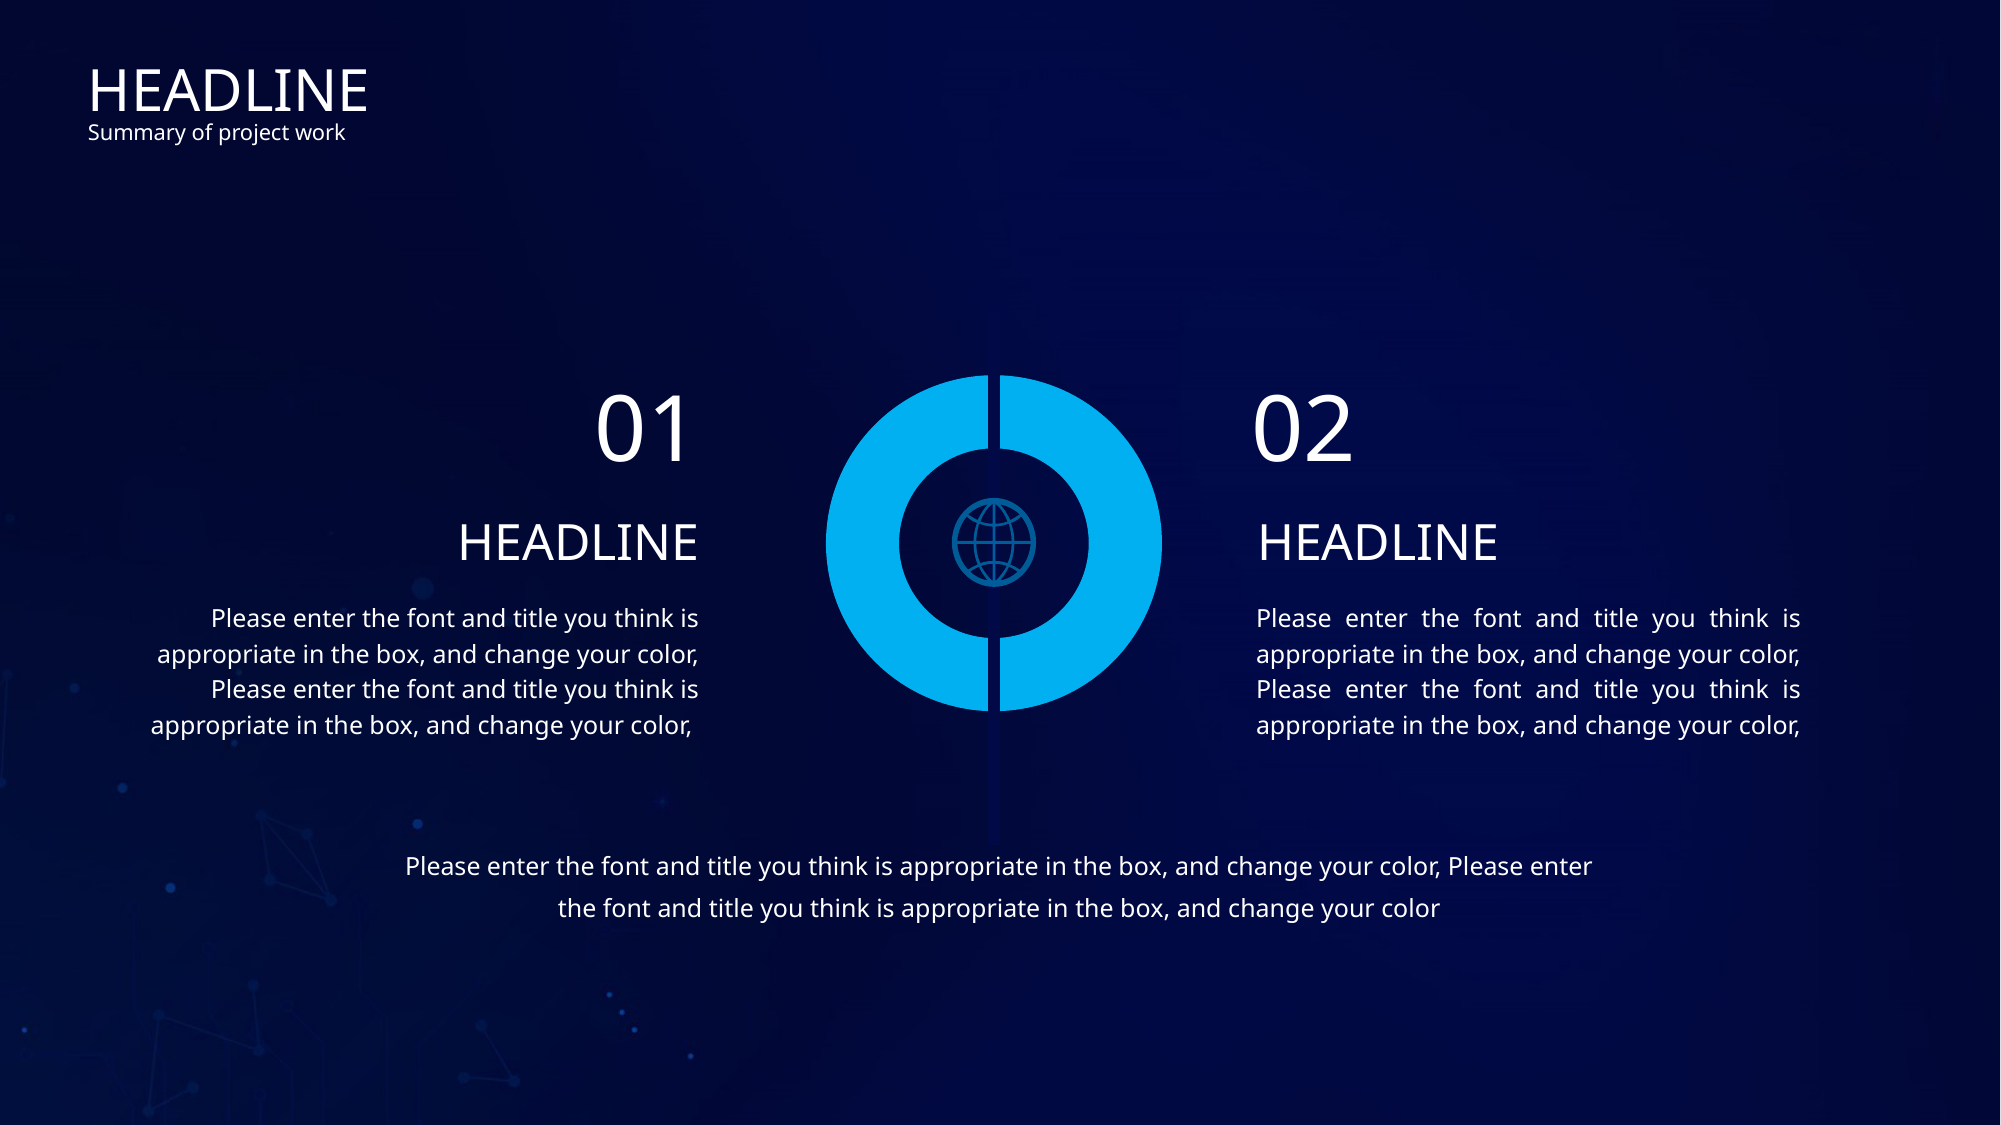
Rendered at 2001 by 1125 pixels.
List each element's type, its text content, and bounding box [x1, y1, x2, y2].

text_box HEADLINE [73, 45, 427, 110]
text_box Please enter the font and title you think is appropriate in the box, and change your color, Please enter the font and title you think is appropriate in the box, and change your color [369, 831, 1631, 972]
text_box Summary of project work [73, 110, 589, 152]
text_box HEADLINE [383, 502, 715, 578]
picture [0, 0, 2001, 1125]
text_box 02 [1236, 362, 1379, 488]
text_box HEADLINE [1242, 502, 1574, 578]
text_box Please enter the font and title you think is appropriate in the box, and change your color, Please enter the font and title you think is appropriate in the box, and change your color, [81, 590, 715, 782]
text_box 01 [572, 362, 715, 488]
text_box Please enter the font and title you think is appropriate in the box, and change your color, Please enter the font and title you think is appropriate in the box, and change your color, [1241, 590, 1817, 782]
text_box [825, 311, 1162, 845]
